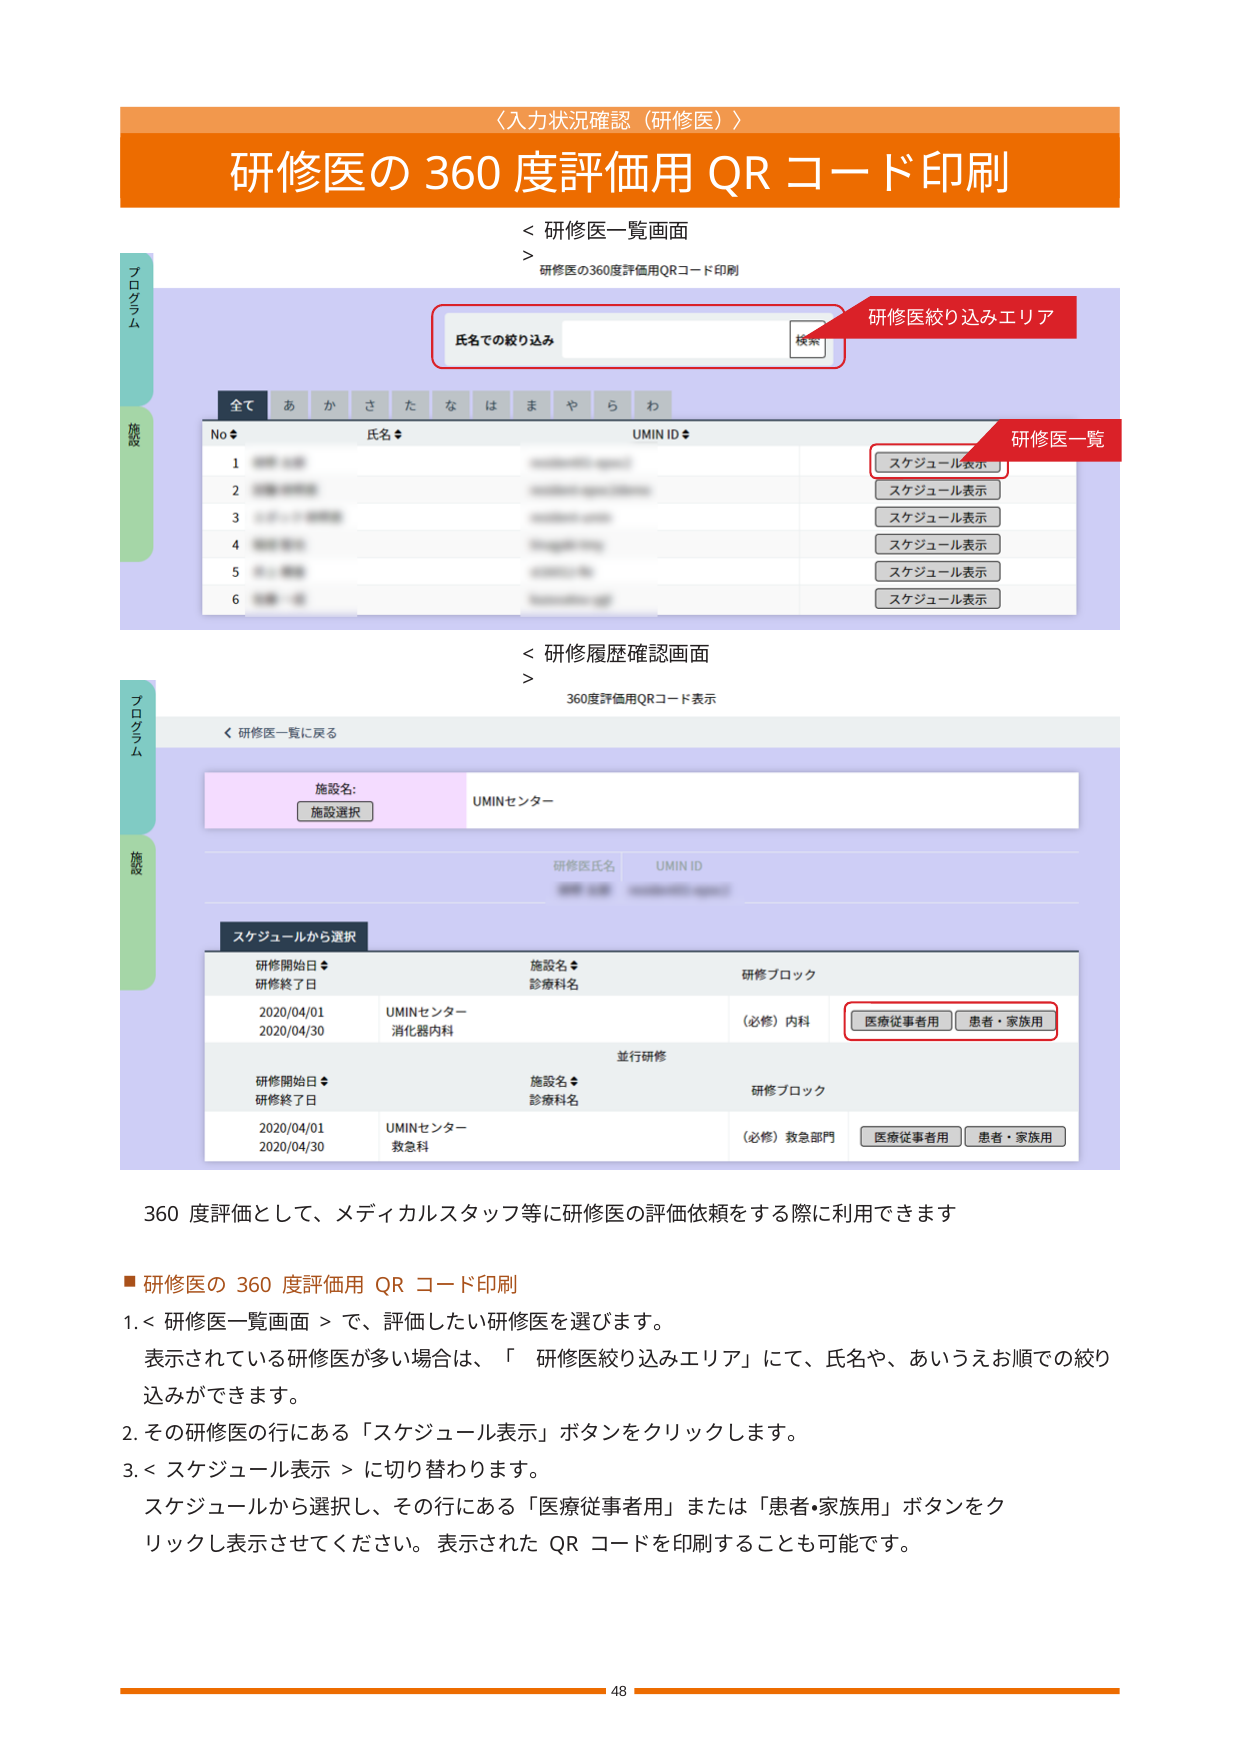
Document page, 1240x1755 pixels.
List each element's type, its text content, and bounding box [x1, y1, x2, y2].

text_box 360 度評価として、メディカルスタッフ等に研修医の評価依頼をする際に利用できます 研修医の 360 度評価用QR コード印刷 < 研修医一覧画面 > で、評価したい研修医を選びます。 表示されている研修医が多い場合は、「 研修医絞り込みエリア」にて、氏名や、あいうえお順での絞り込みができます。 その研修医の行にある「スケジュール表示」ボタンをクリックします。 < スケジュール表示 > に切り替わります。 スケジュールから選択し、その行にある「医療従事者用」または「患者・家族用」ボタンをクリックし表示させてください。 表示されたQR コードを印刷することも可能です。 [121, 1198, 1125, 1593]
text_box < 研修医一覧画面> [520, 215, 704, 252]
text_box [120, 199, 1120, 208]
text_box 〈入力状況確認（研修医）〉 [120, 106, 1120, 134]
text_box < 研修履歴確認画面> [520, 638, 726, 678]
text_box 研修医の360度評価用QRコード印刷 [120, 137, 1120, 199]
slide_number 48 [604, 1681, 636, 1755]
text_box 研修医一覧 [1124, 419, 1134, 450]
picture [119, 253, 1120, 631]
picture [119, 680, 1120, 1170]
